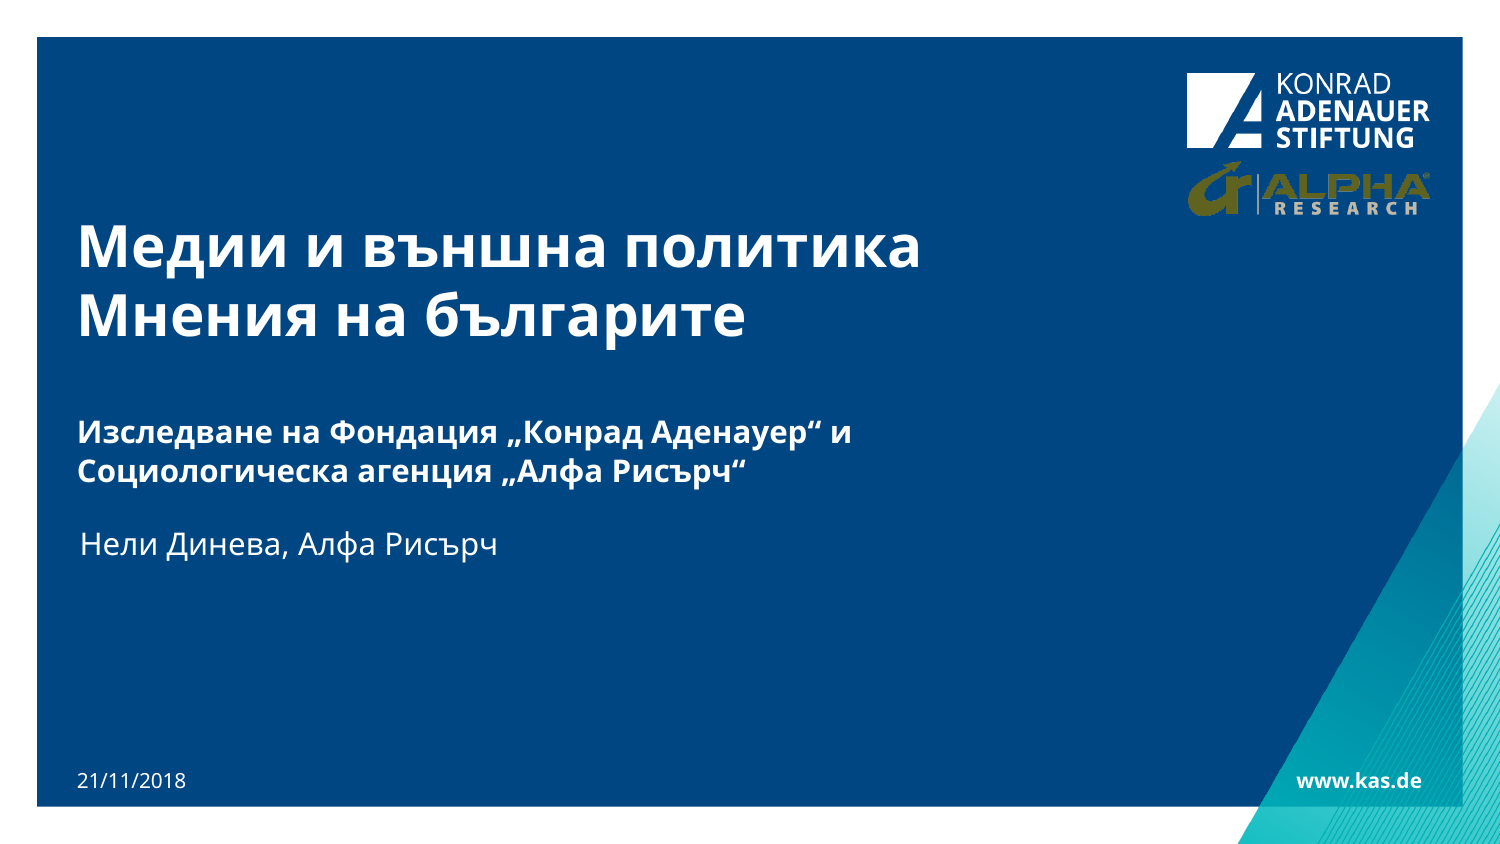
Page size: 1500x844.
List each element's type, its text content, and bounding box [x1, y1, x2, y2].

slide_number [76, 767, 203, 804]
picture [1187, 73, 1430, 148]
title Медии и външна политика Мнения на българите [76, 210, 1125, 351]
list Изследване на Фондация „Конрад Аденауер“ и Социологическа агенция „Алфа Рисърч“ [76, 409, 1123, 499]
picture [1188, 161, 1430, 216]
picture [1236, 379, 1500, 844]
text_box Нели Динева, Алфа Рисърч [64, 516, 703, 569]
